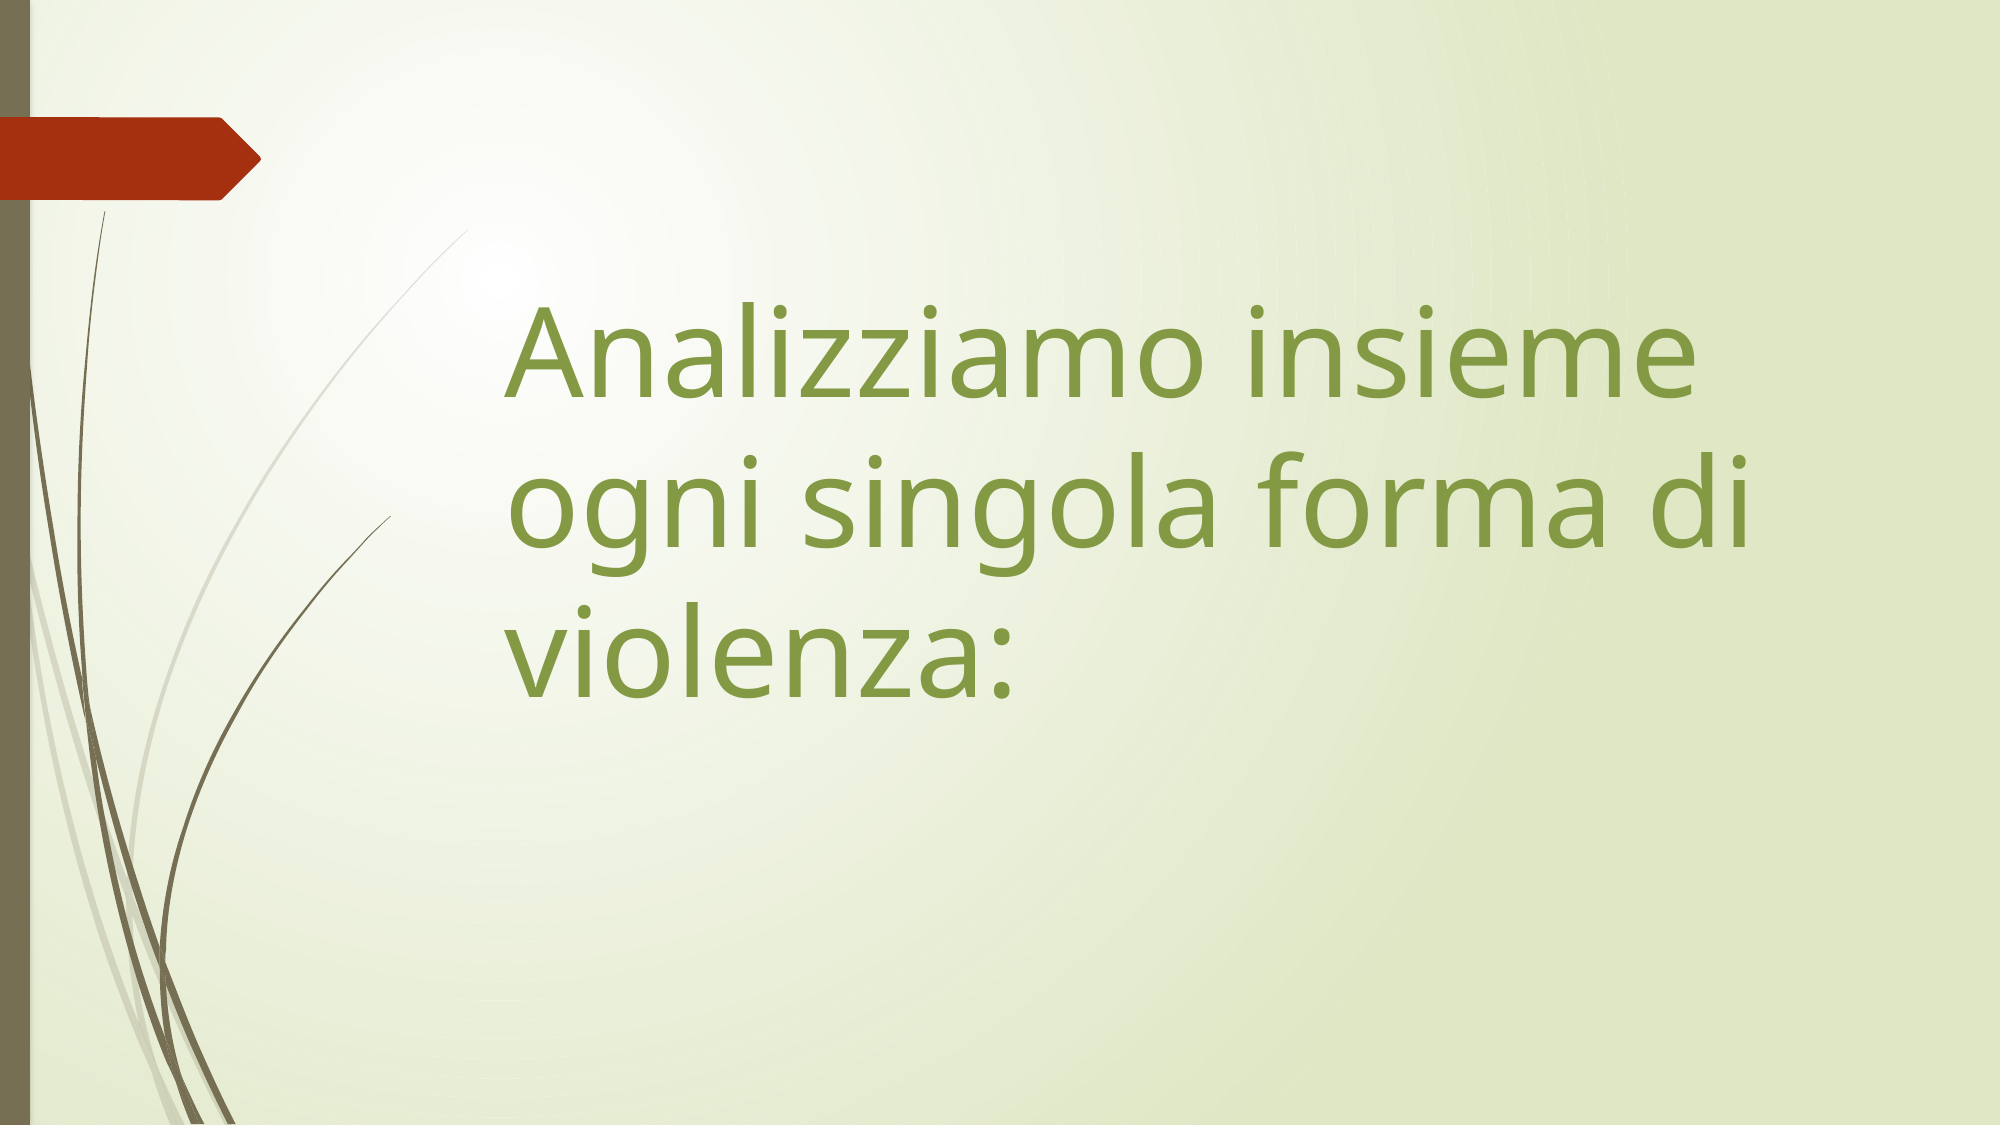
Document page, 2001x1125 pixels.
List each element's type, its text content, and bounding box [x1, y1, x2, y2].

title Analizziamo insieme ogni singola forma di violenza: [489, 264, 1954, 746]
